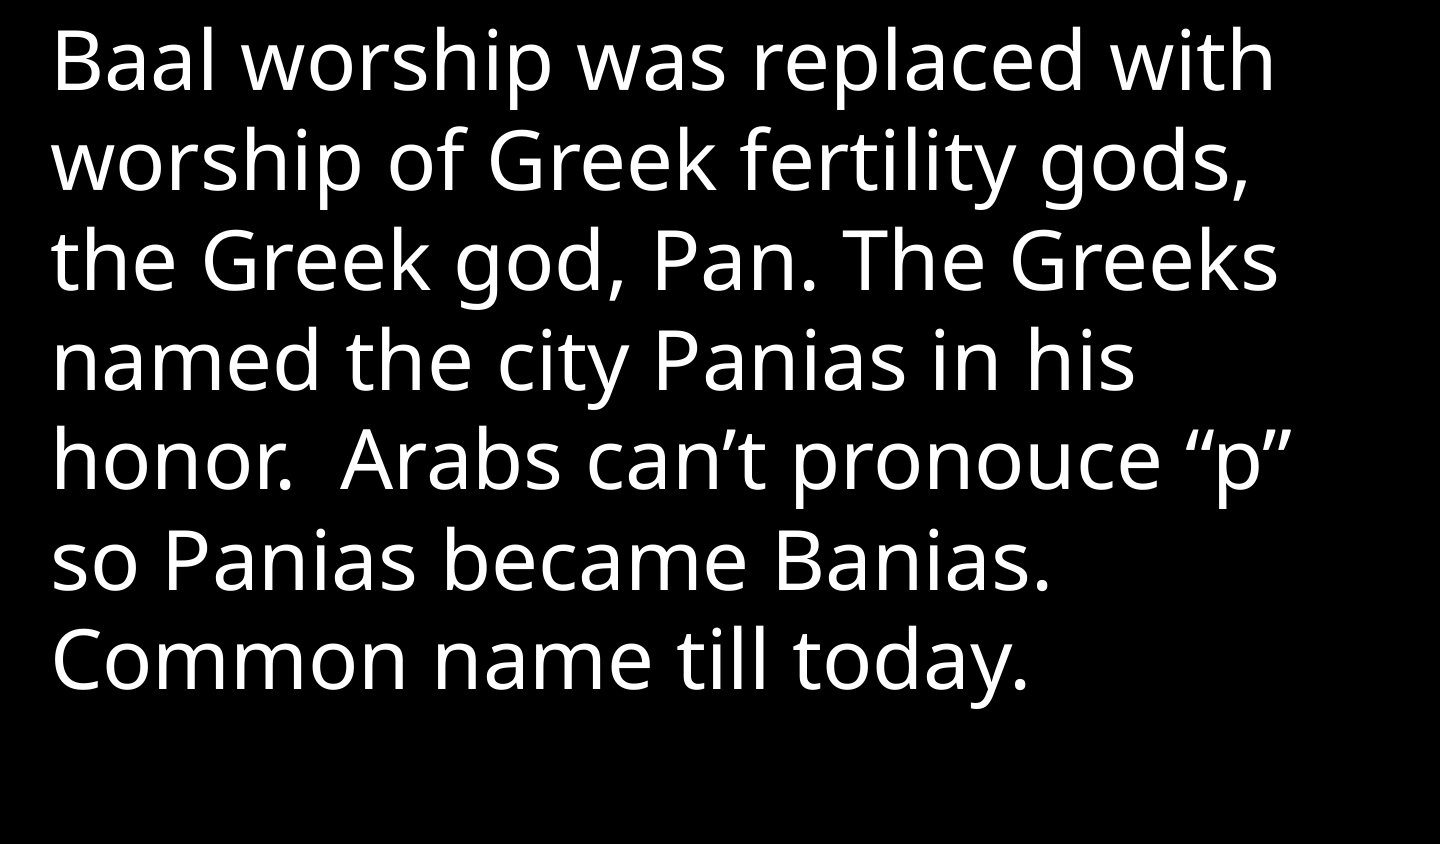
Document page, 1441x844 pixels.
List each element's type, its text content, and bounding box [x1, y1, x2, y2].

subtitle Baal worship was replaced with worship of Greek fertility gods, the Greek god, Pan. The Greeks named the city Panias in his honor. Arabs can’t pronouce “p” so Panias became Banias. Common name till today. [36, 0, 1393, 844]
